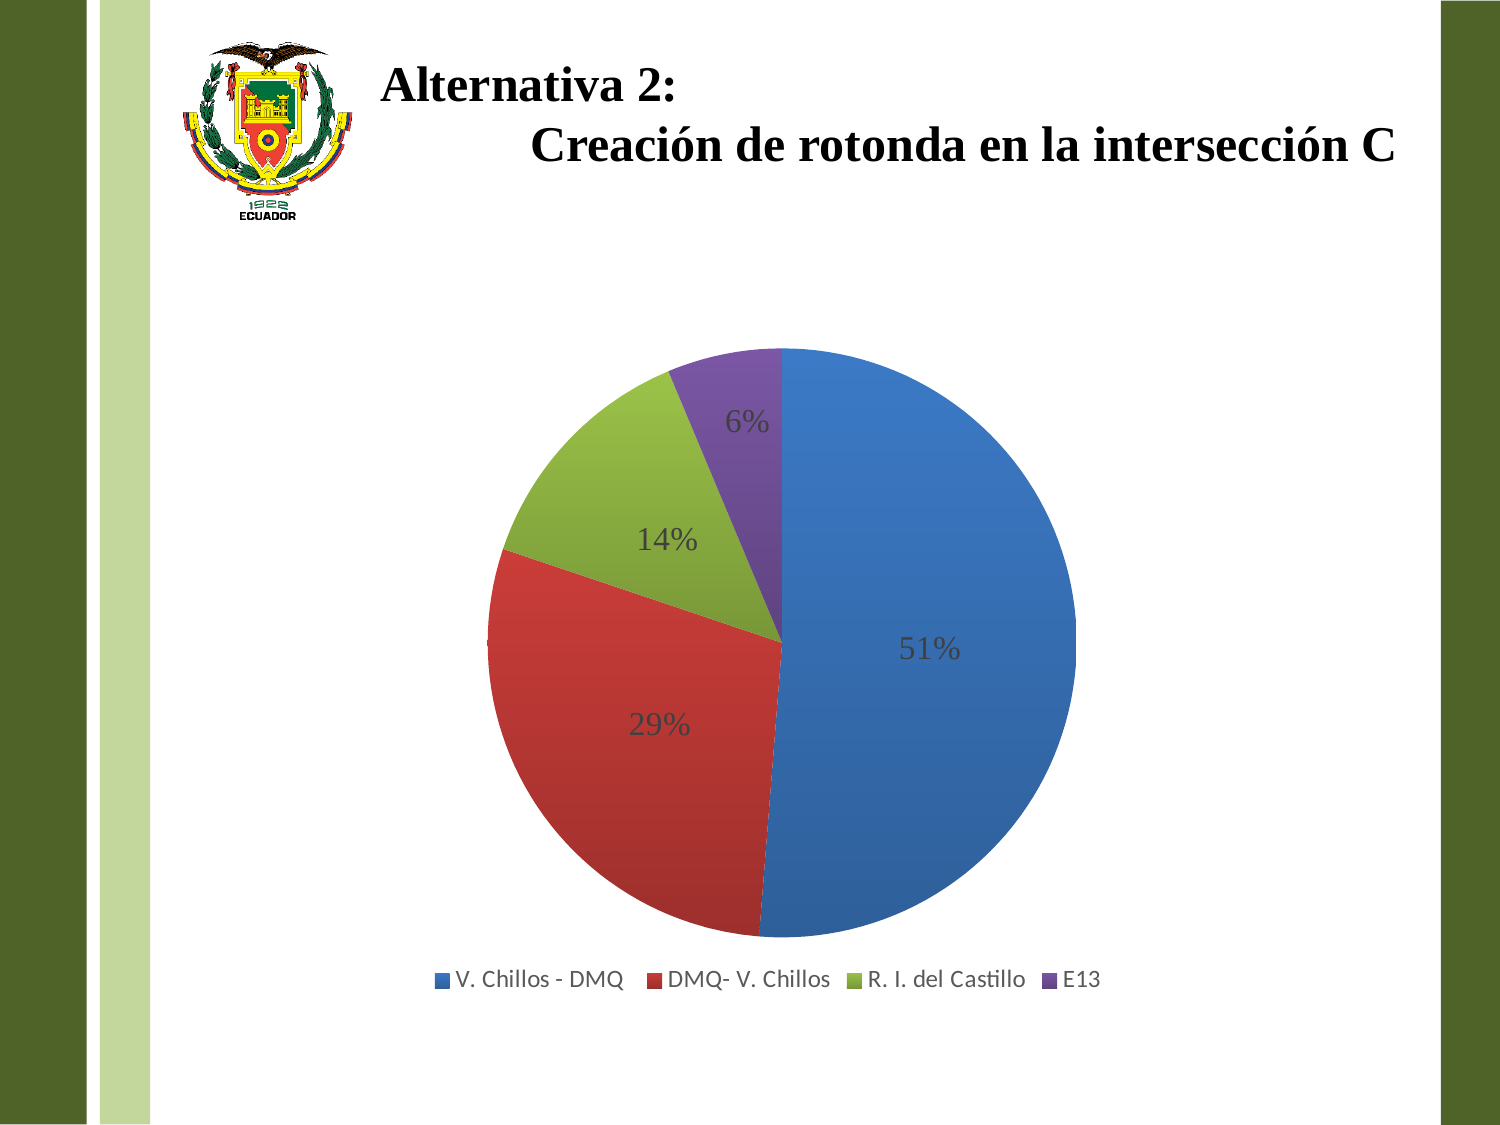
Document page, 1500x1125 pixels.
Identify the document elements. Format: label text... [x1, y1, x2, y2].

text_box [98, 0, 152, 1125]
picture [182, 42, 366, 221]
text_box [0, 0, 89, 1125]
text_box [1439, 0, 1500, 1125]
text_box Alternativa 2: Creación de rotonda en la intersección C [366, 42, 1441, 179]
chart [277, 290, 1259, 1000]
